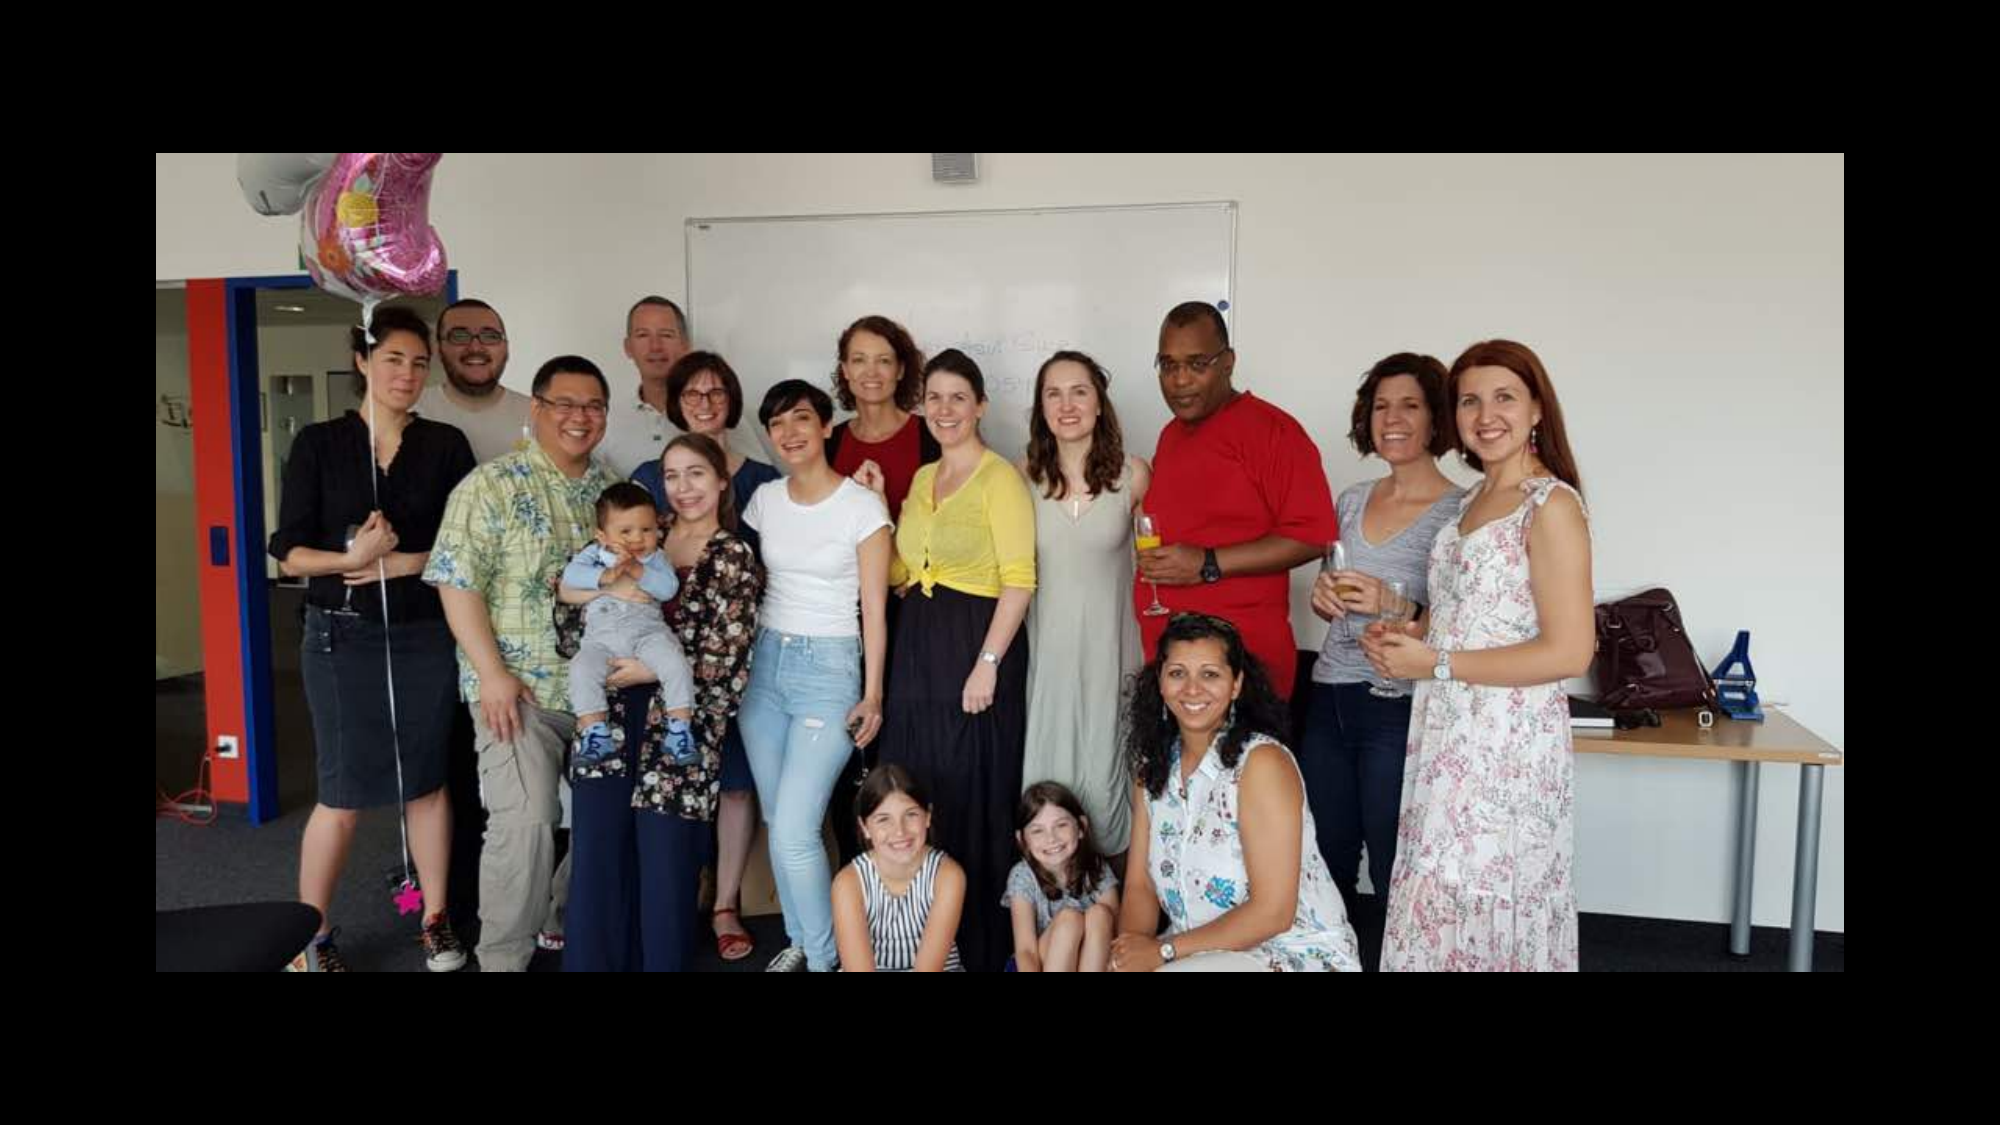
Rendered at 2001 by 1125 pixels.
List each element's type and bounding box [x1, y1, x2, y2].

picture [155, 152, 1844, 973]
